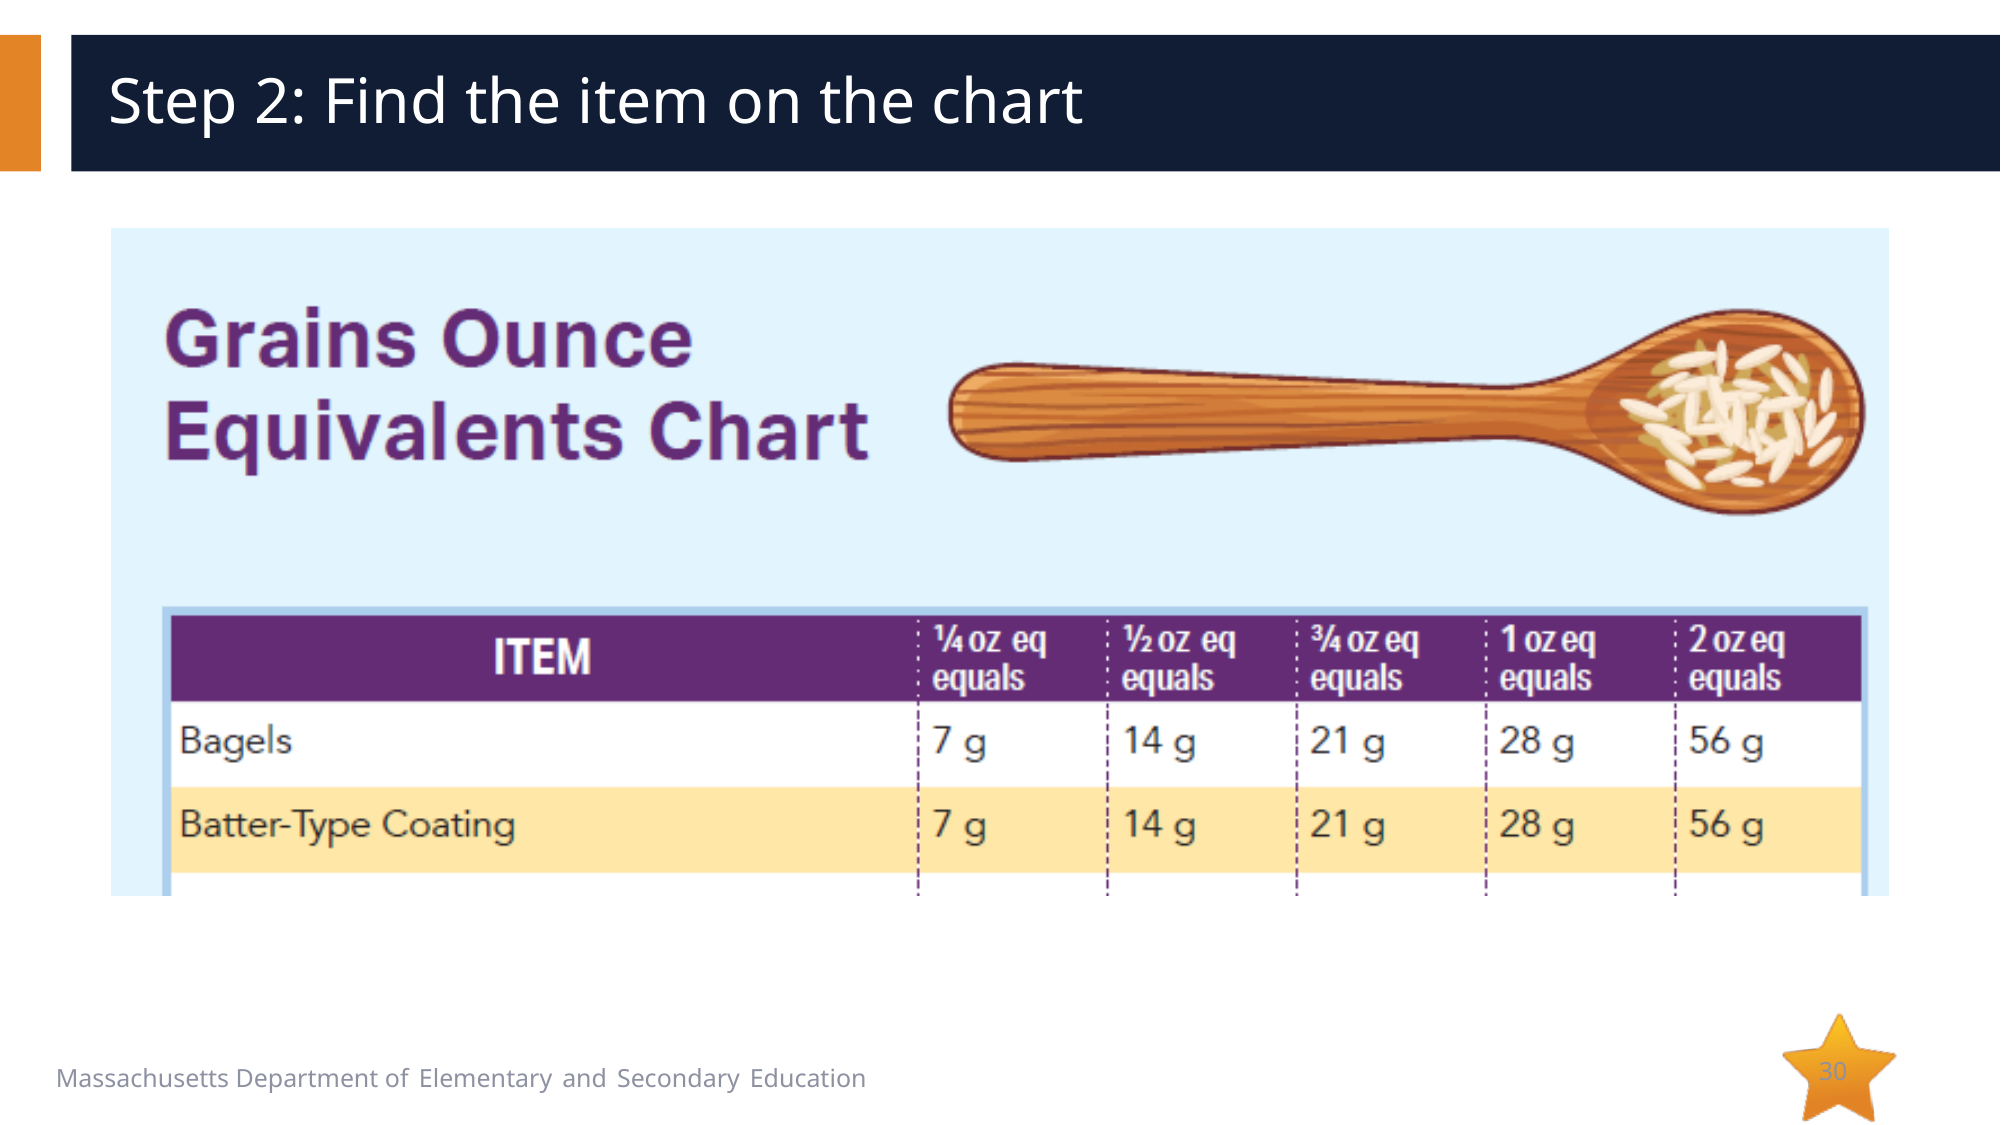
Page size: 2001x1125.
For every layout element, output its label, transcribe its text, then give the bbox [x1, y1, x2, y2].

slide_number 30 [1412, 1042, 1863, 1103]
picture [1773, 1000, 1909, 1125]
picture [111, 228, 1889, 896]
title Step 2: Find the item on the chart [93, 47, 1959, 159]
